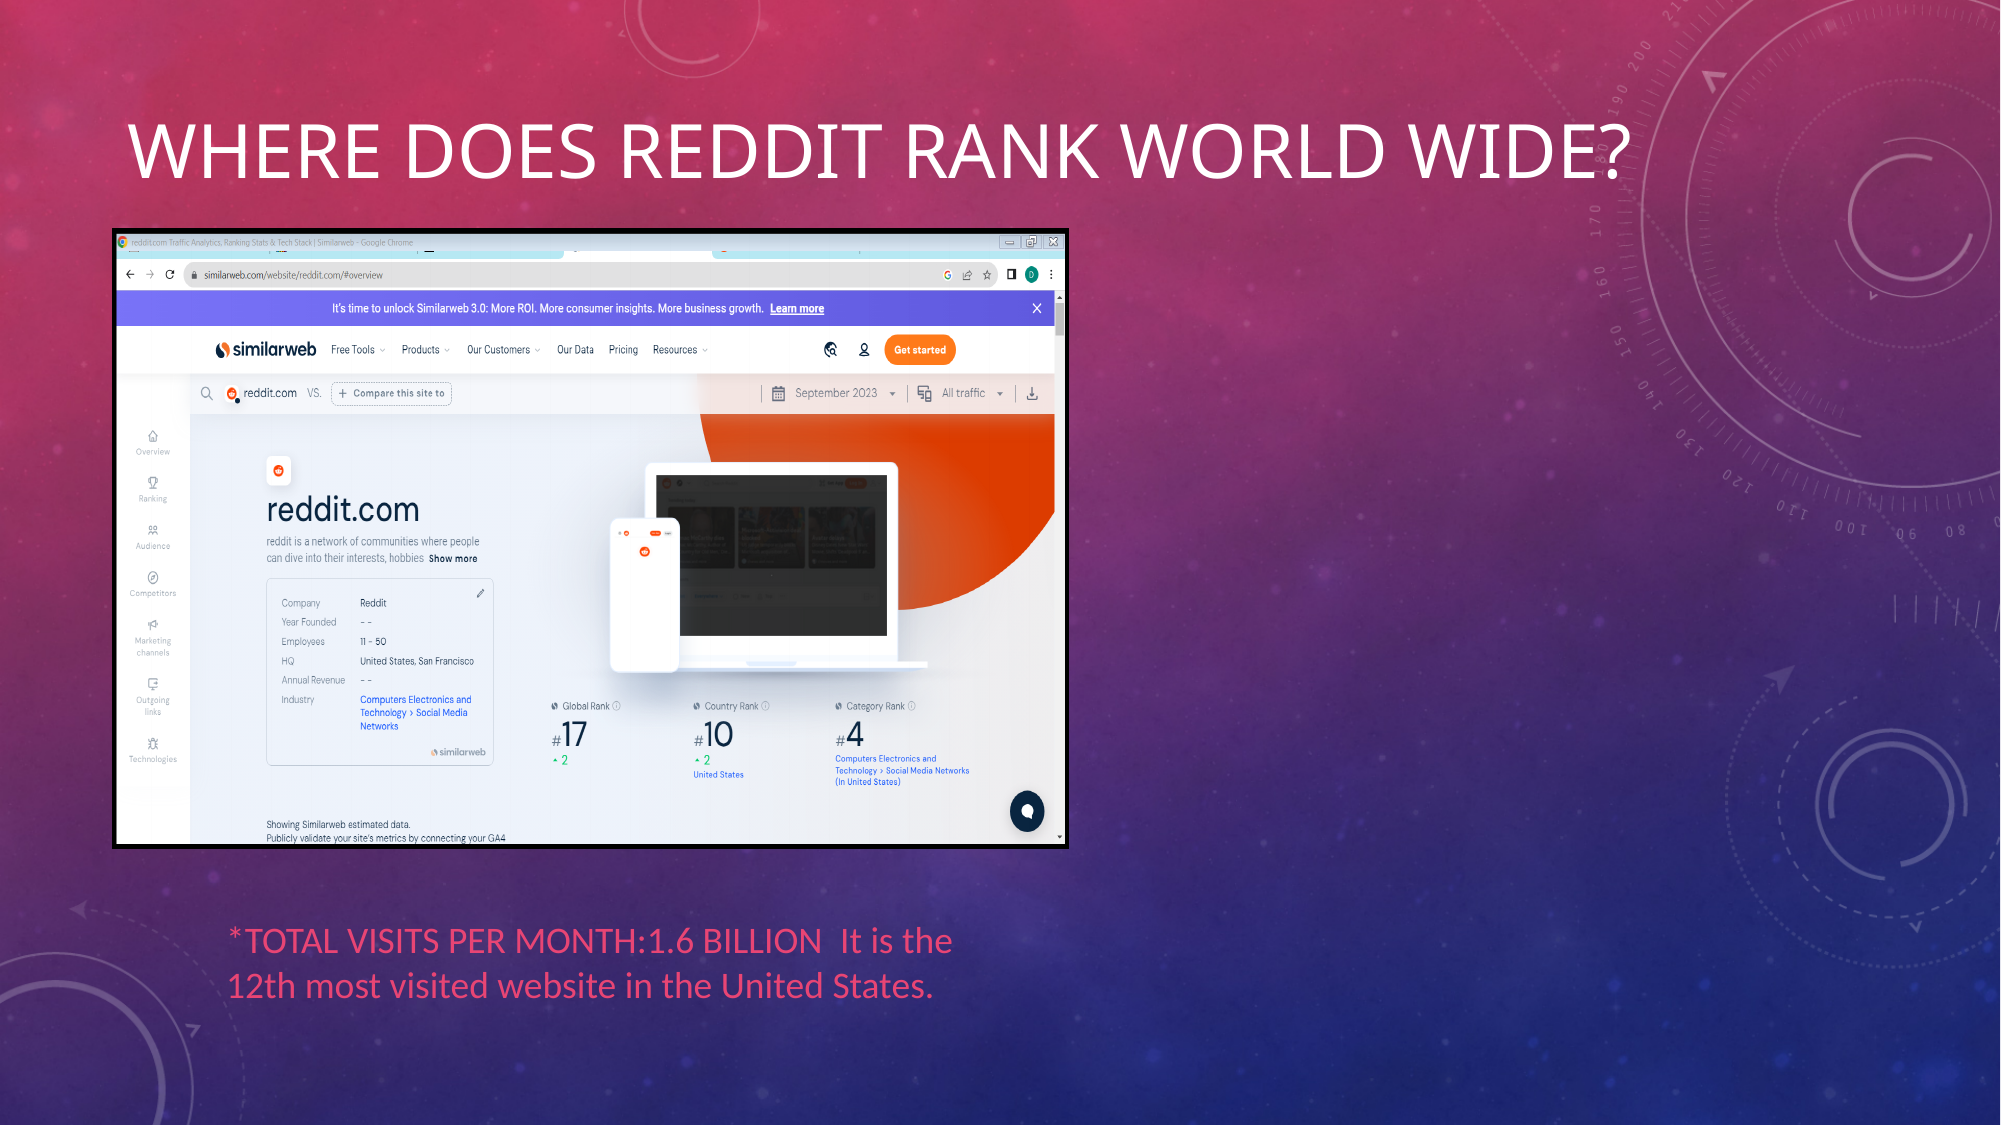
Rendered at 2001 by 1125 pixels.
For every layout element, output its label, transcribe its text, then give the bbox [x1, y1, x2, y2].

list *TOTAL VISITS PER MONTH:1.6 BILLION It is the 12th most visited website in the United States. [211, 896, 1021, 1025]
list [112, 227, 1069, 850]
picture [0, 0, 2001, 1125]
title WHERE DOES REDDIT RANK WORLD WIDE? [112, 33, 1775, 264]
